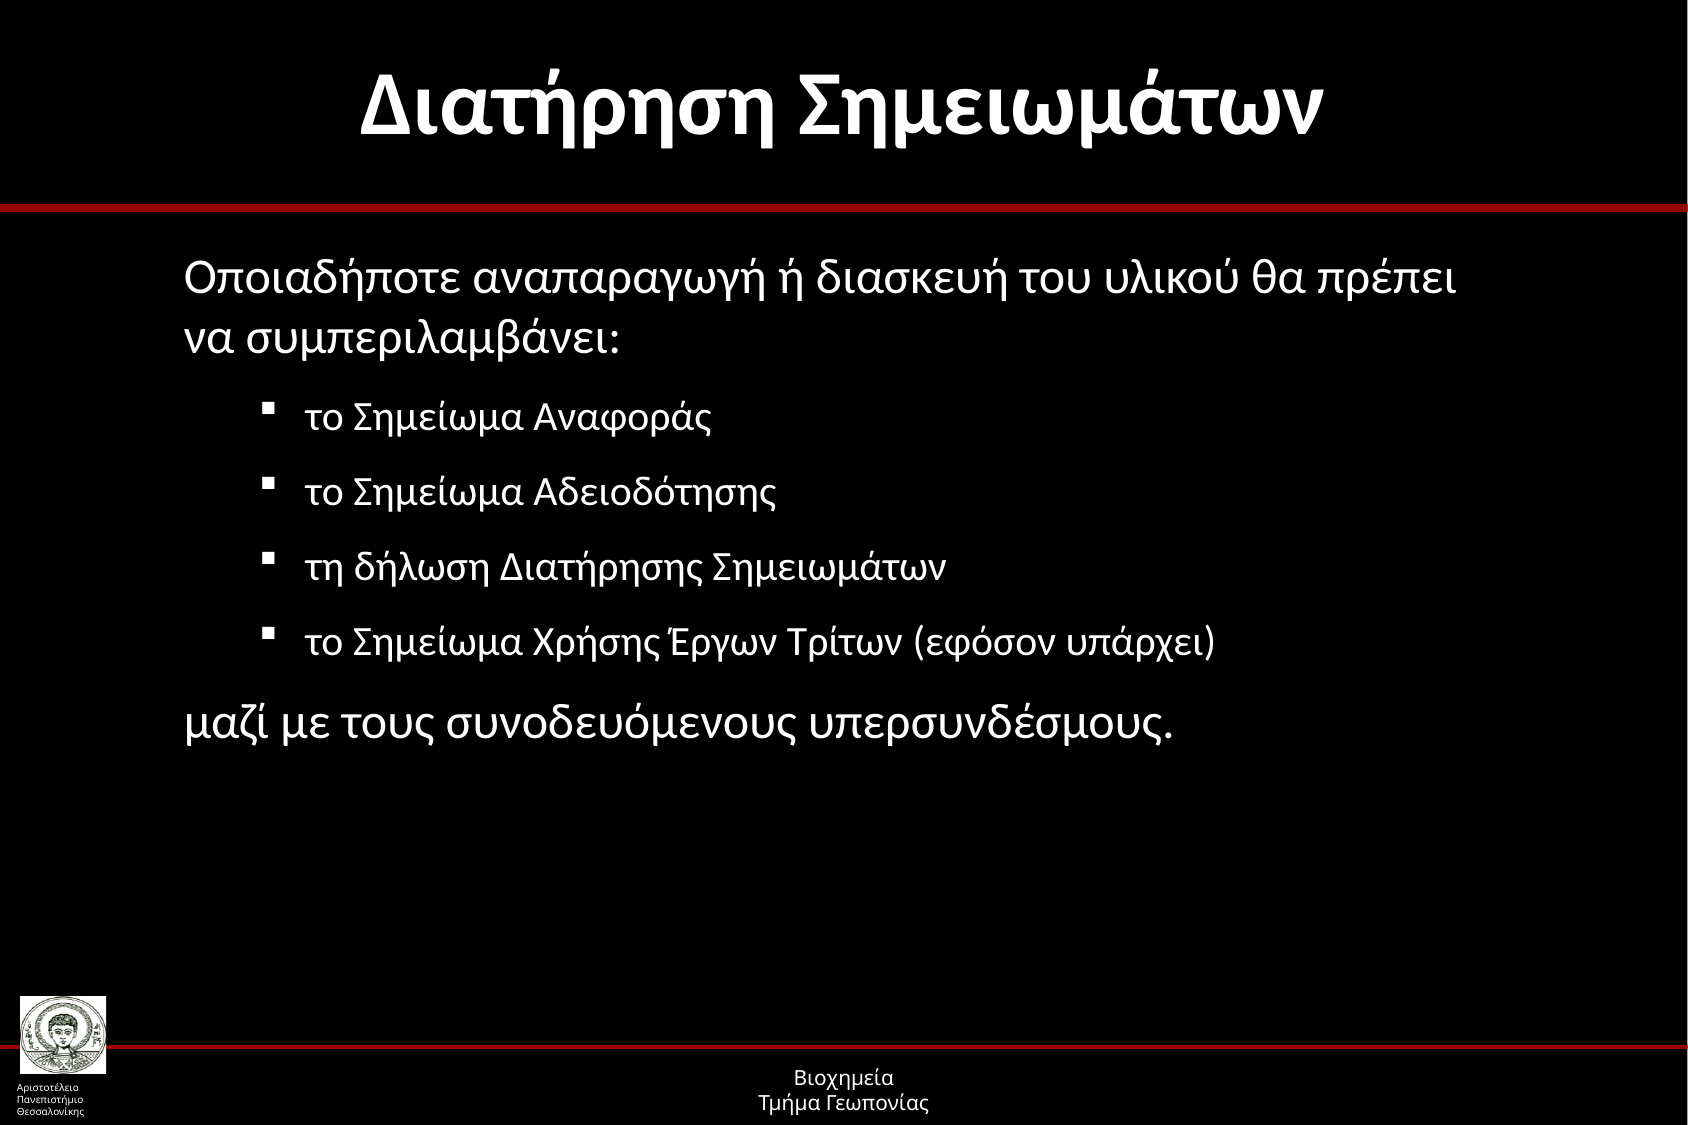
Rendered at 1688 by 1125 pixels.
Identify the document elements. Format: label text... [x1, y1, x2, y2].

picture [20, 996, 107, 1074]
title Διατήρηση Σημειωμάτων [168, 3, 1519, 192]
list Οποιαδήποτε αναπαραγωγή ή διασκευή του υλικού θα πρέπει να συμπεριλαμβάνει: το Σημείωμα Αναφοράς το Σημείωμα Αδειοδότησης τη δήλωση Διατήρησης Σημειωμάτων το Σημείωμα Χρήσης Έργων Τρίτων (εφόσον υπάρχει) μαζί με τους συνοδευόμενους υπερσυνδέσμους. [168, 235, 1519, 1018]
